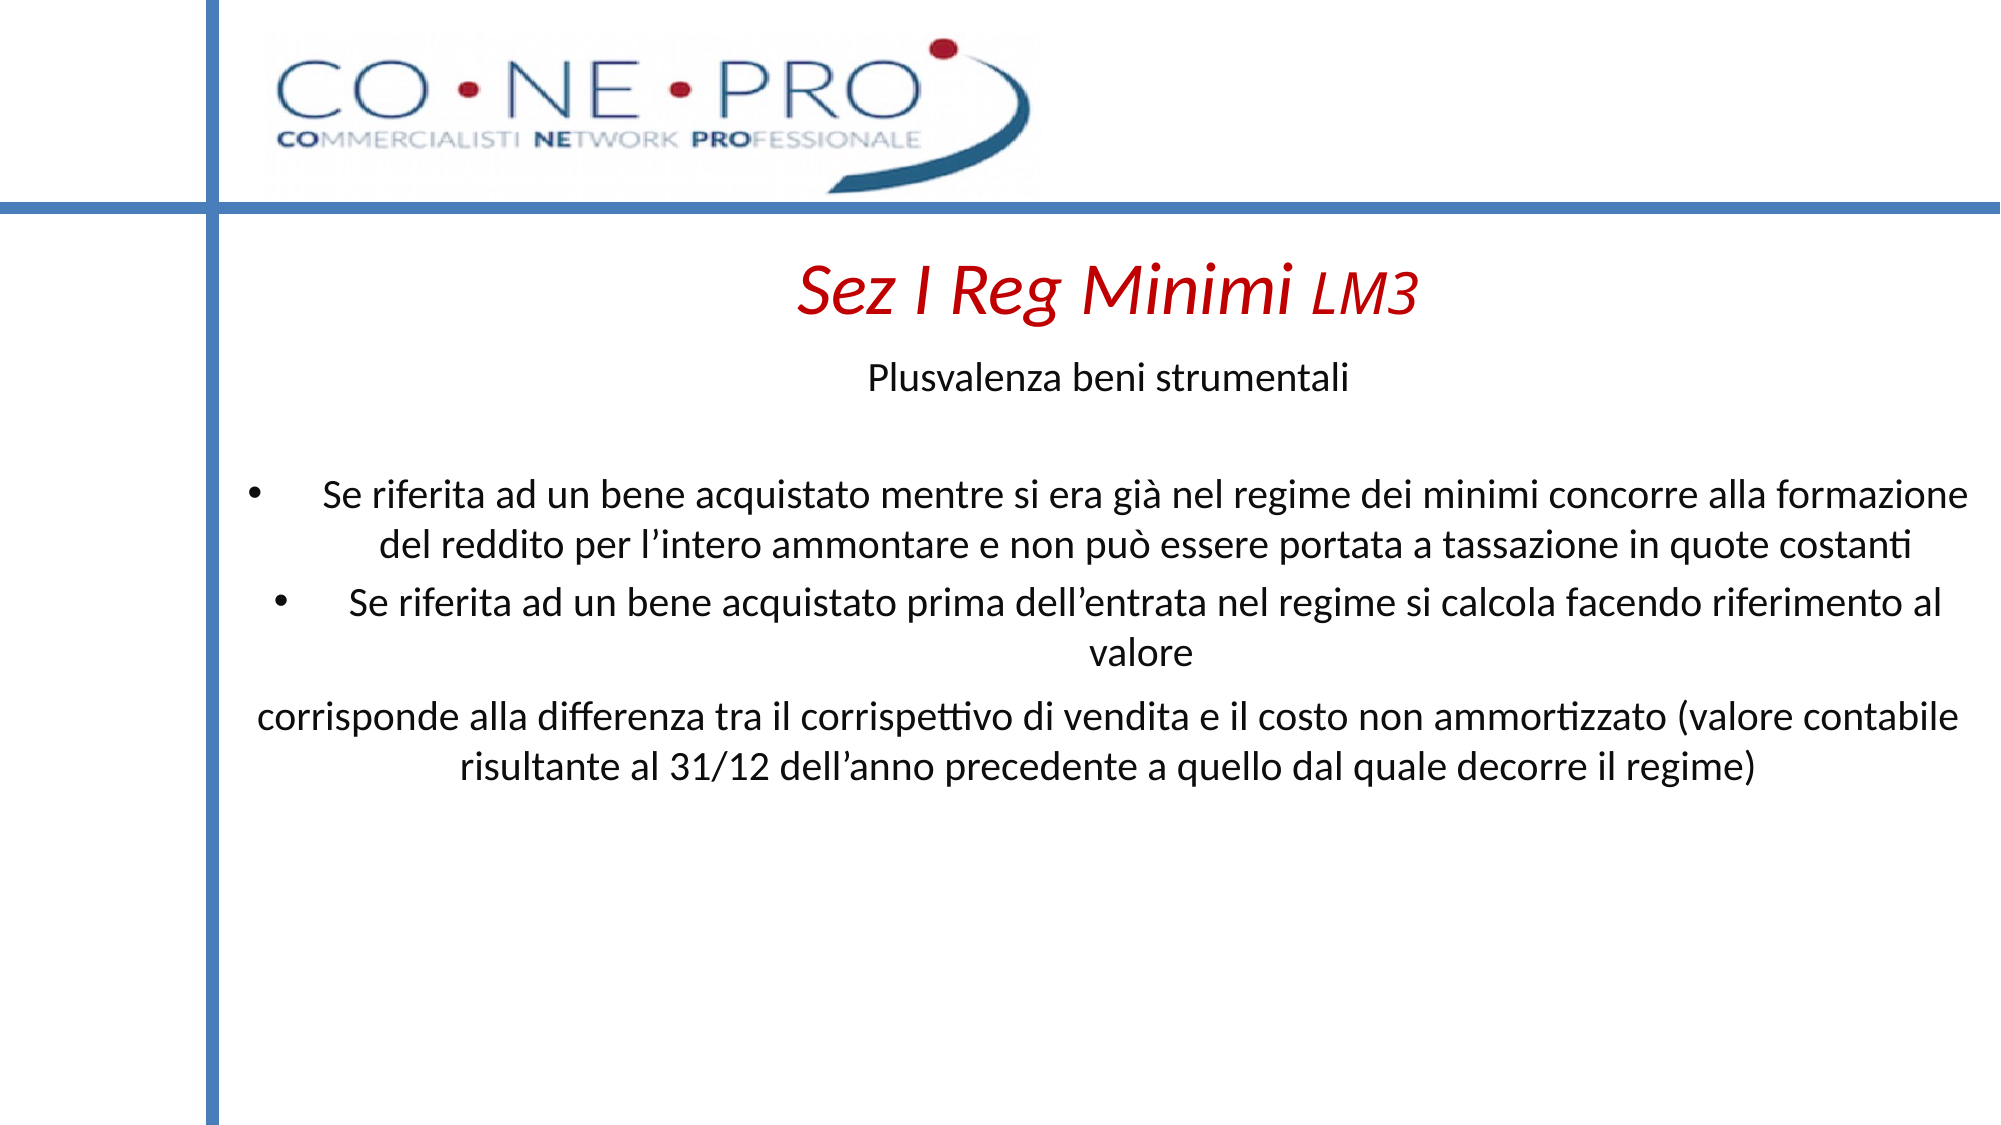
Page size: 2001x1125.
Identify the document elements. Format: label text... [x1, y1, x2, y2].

picture [228, 0, 1048, 198]
subtitle Plusvalenza beni strumentali Se riferita ad un bene acquistato mentre si era già nel regime dei minimi concorre alla formazione del reddito per l’intero ammontare e non può essere portata a tassazione in quote costanti Se riferita ad un bene acquistato prima dell’entrata nel regime si calcola facendo riferimento al valore corrisponde alla differenza tra il corrispettivo di vendita e il costo non ammortizzato (valore contabile risultante al 31/12 dell’anno precedente a quello dal quale decorre il regime) [232, 342, 1986, 1078]
title Sez I Reg Minimi LM3 [224, 226, 1993, 343]
